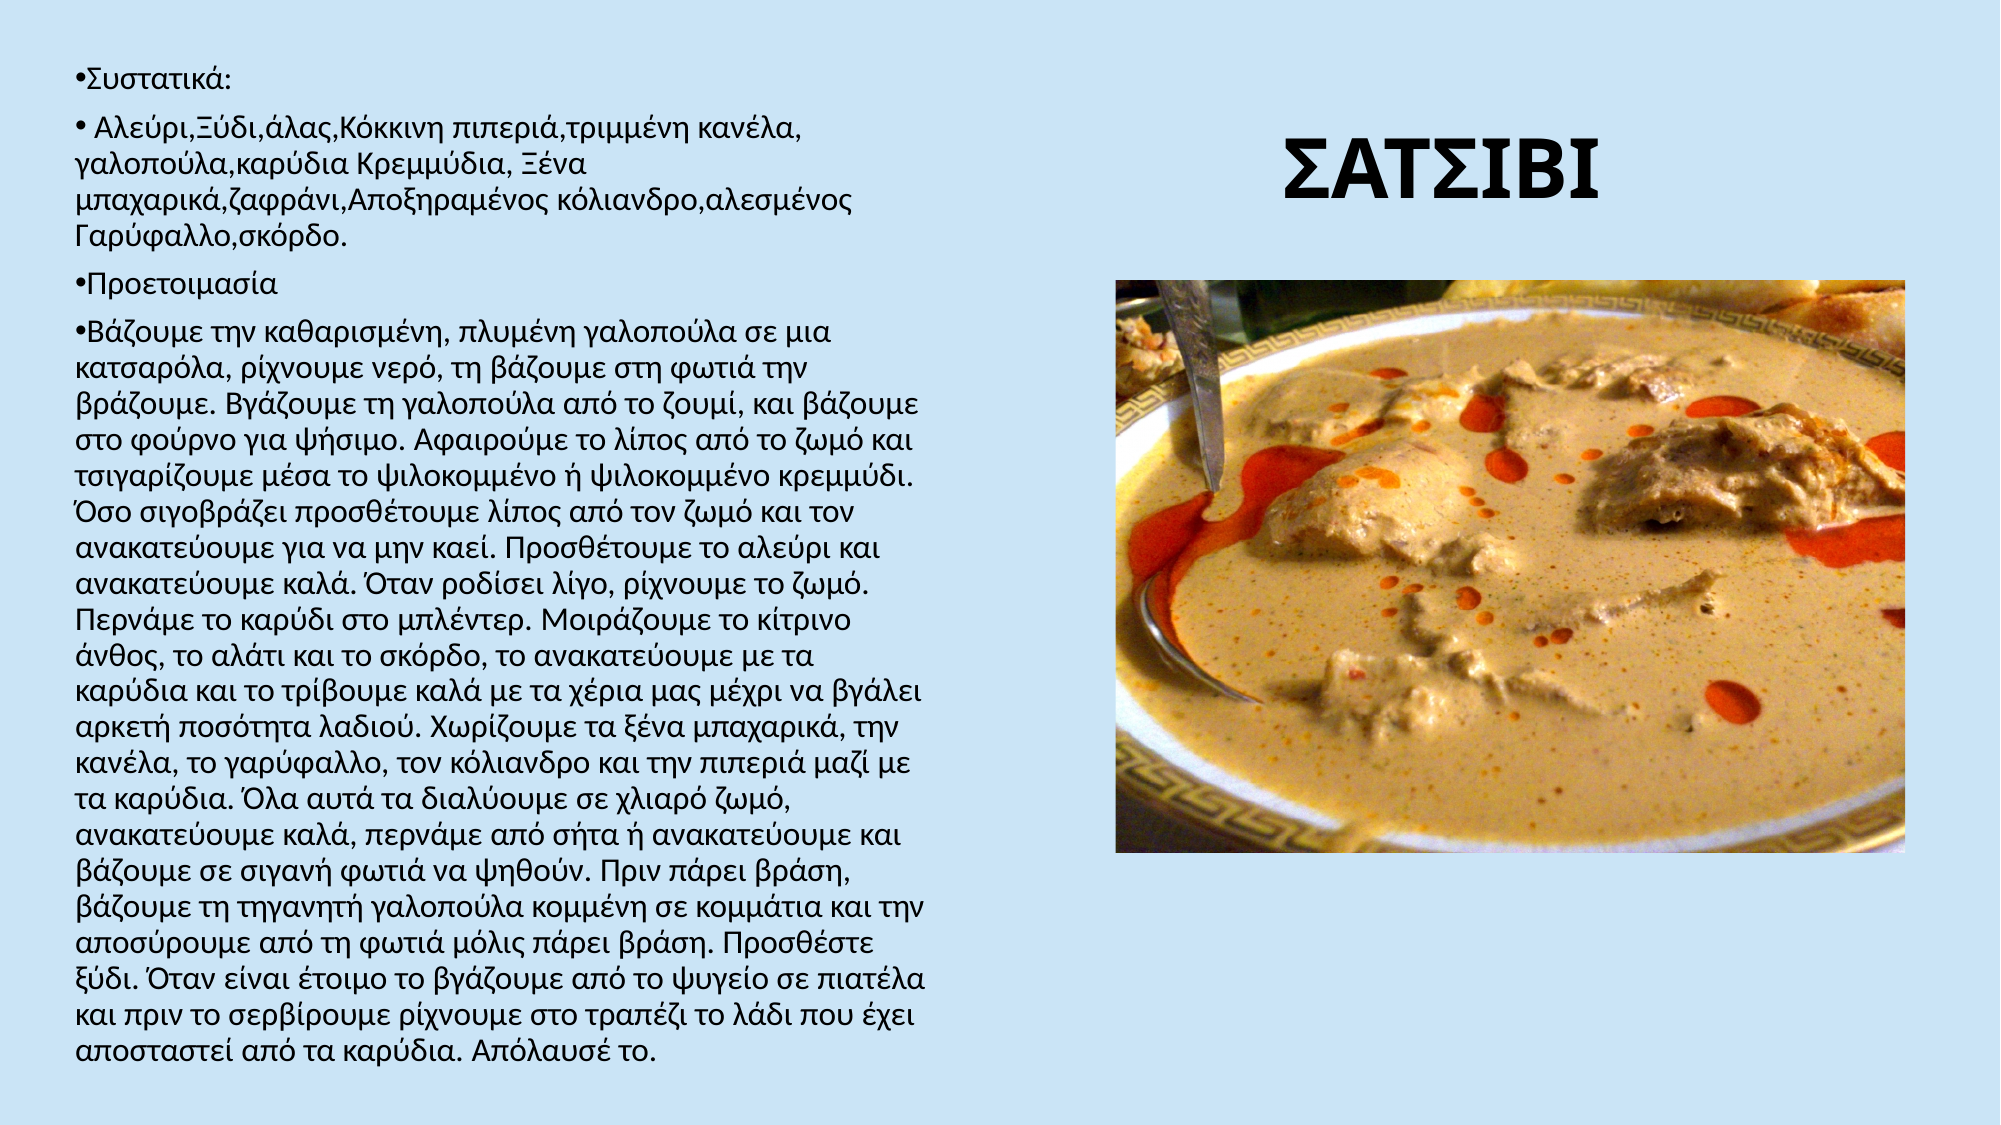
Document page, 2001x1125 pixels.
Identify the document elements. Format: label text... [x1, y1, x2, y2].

picture [1115, 280, 1906, 853]
text_box Συστατικά: Αλεύρι,Ξύδι,άλας,Κόκκινη πιπεριά,τριμμένη κανέλα, γαλοπούλα,καρύδια Κρεμμύδια, Ξένα μπαχαρικά,ζαφράνι,Αποξηραμένος κόλιανδρο,αλεσμένος Γαρύφαλλο,σκόρδο. Προετοιμασία Βάζουμε την καθαρισμένη, πλυμένη γαλοπούλα σε μια κατσαρόλα, ρίχνουμε νερό, τη βάζουμε στη φωτιά την βράζουμε. Βγάζουμε τη γαλοπούλα από το ζουμί, και βάζουμε στο φούρνο για ψήσιμο. Αφαιρούμε το λίπος από το ζωμό και τσιγαρίζουμε μέσα το ψιλοκομμένο ή ψιλοκομμένο κρεμμύδι. Όσο σιγοβράζει προσθέτουμε λίπος από τον ζωμό και τον ανακατεύουμε για να μην καεί. Προσθέτουμε το αλεύρι και ανακατεύουμε καλά. Όταν ροδίσει λίγο, ρίχνουμε το ζωμό. Περνάμε το καρύδι στο μπλέντερ. Μοιράζουμε το κίτρινο άνθος, το αλάτι και το σκόρδο, το ανακατεύουμε με τα καρύδια και το τρίβουμε καλά με τα χέρια μας μέχρι να βγάλει αρκετή ποσότητα λαδιού. Χωρίζουμε τα ξένα μπαχαρικά, την κανέλα, το γαρύφαλλο, τον κόλιανδρο και την πιπεριά μαζί με τα καρύδια. Όλα αυτά τα διαλύουμε σε χλιαρό ζωμό, ανακατεύουμε καλά, περνάμε από σήτα ή ανακατεύουμε και βάζουμε σε σιγανή φωτιά να ψηθούν. Πριν πάρει βράση, βάζουμε τη τηγανητή γαλοπούλα κομμένη σε κομμάτια και την αποσύρουμε από τη φωτιά μόλις πάρει βράση. Προσθέστε ξύδι. Όταν είναι έτοιμο το βγάζουμε από το ψυγείο σε πιατέλα και πριν το σερβίρουμε ρίχνουμε στο τραπέζι το λάδι που έχει αποσταστεί από τα καρύδια. Απόλαυσέ το. [60, 53, 941, 921]
title ΣΑΤΣΙΒΙ [1267, 62, 1886, 280]
